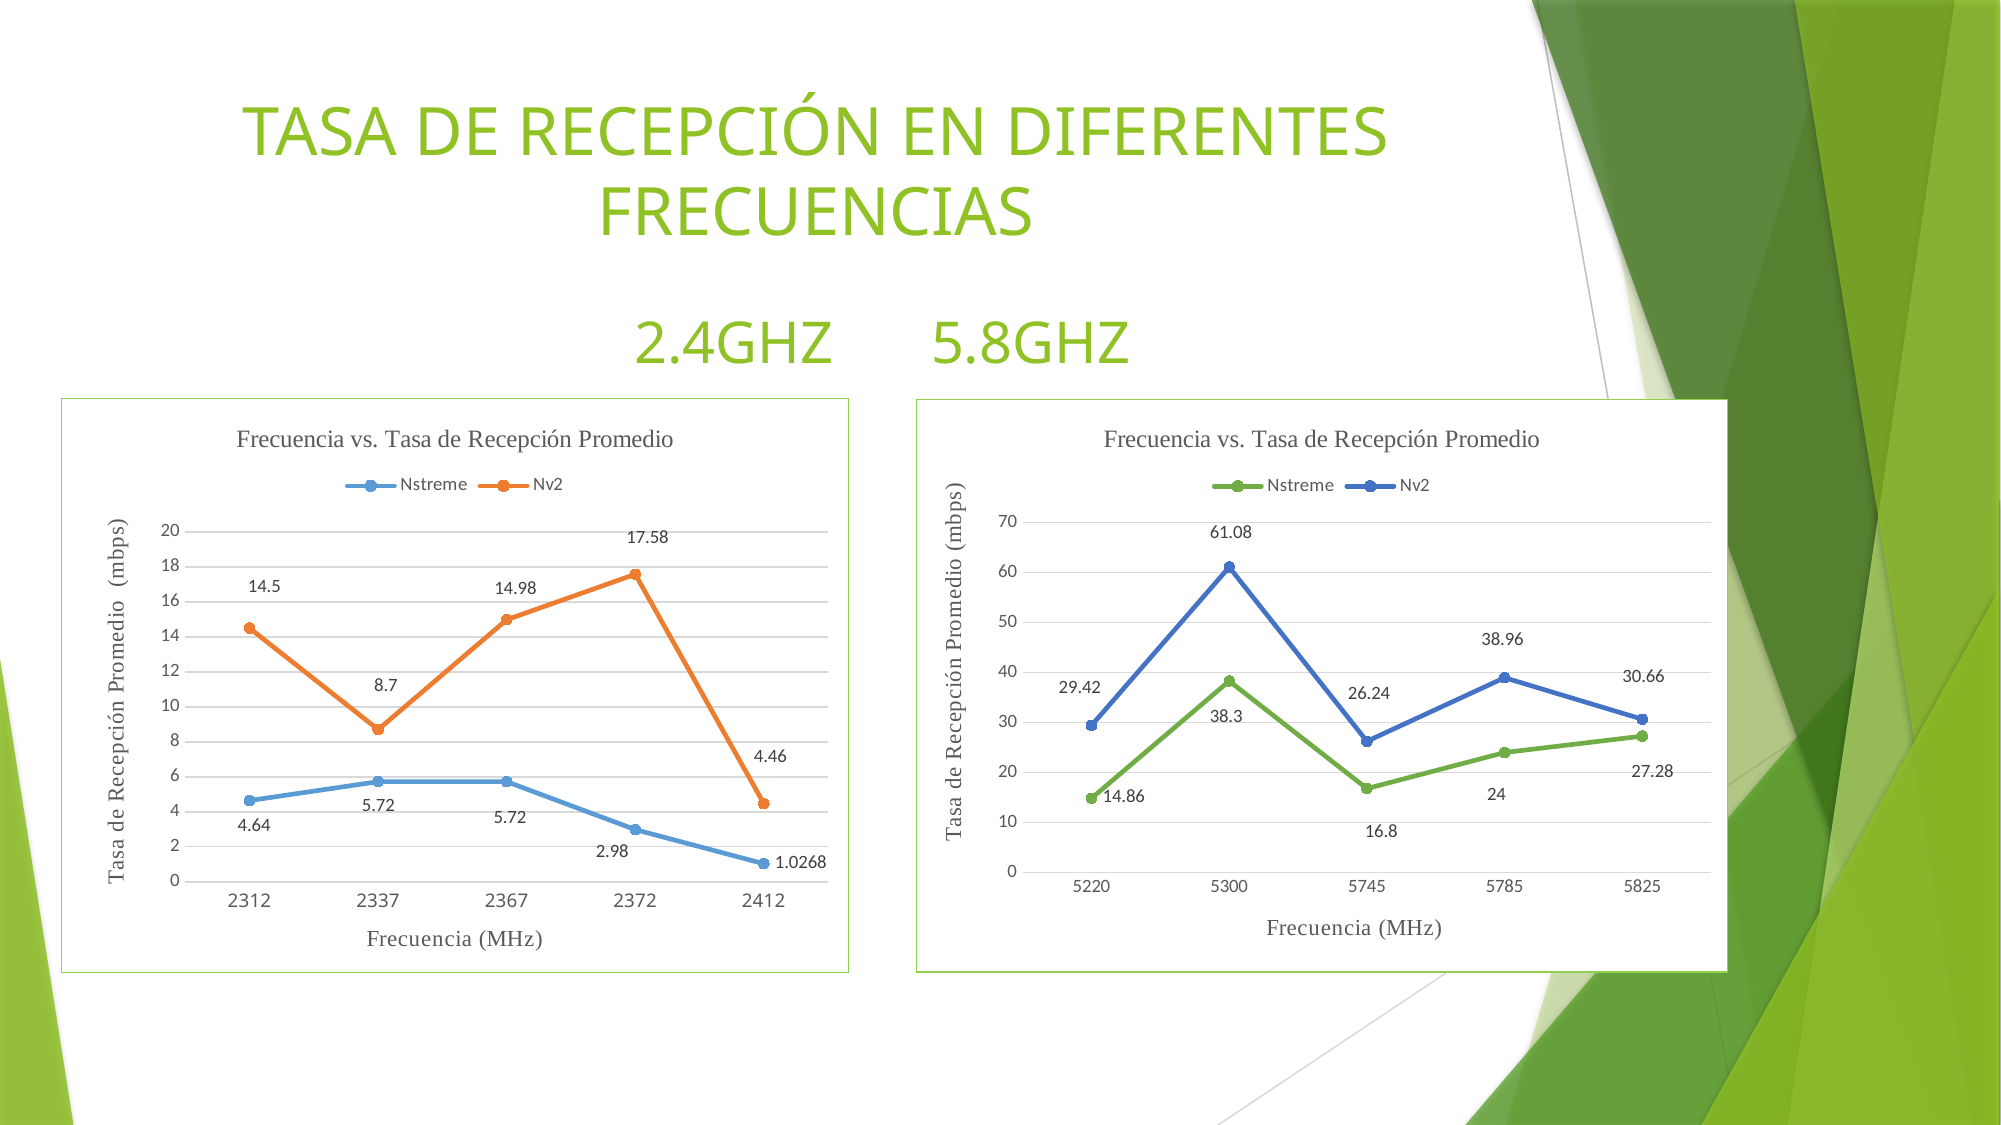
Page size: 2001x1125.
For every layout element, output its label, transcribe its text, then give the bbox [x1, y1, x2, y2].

chart [915, 398, 1729, 974]
chart [61, 398, 849, 974]
title TASA DE RECEPCIÓN EN DIFERENTES FRECUENCIAS [111, 81, 1522, 299]
text_box 2.4GHZ 5.8GHZ [177, 298, 1588, 453]
